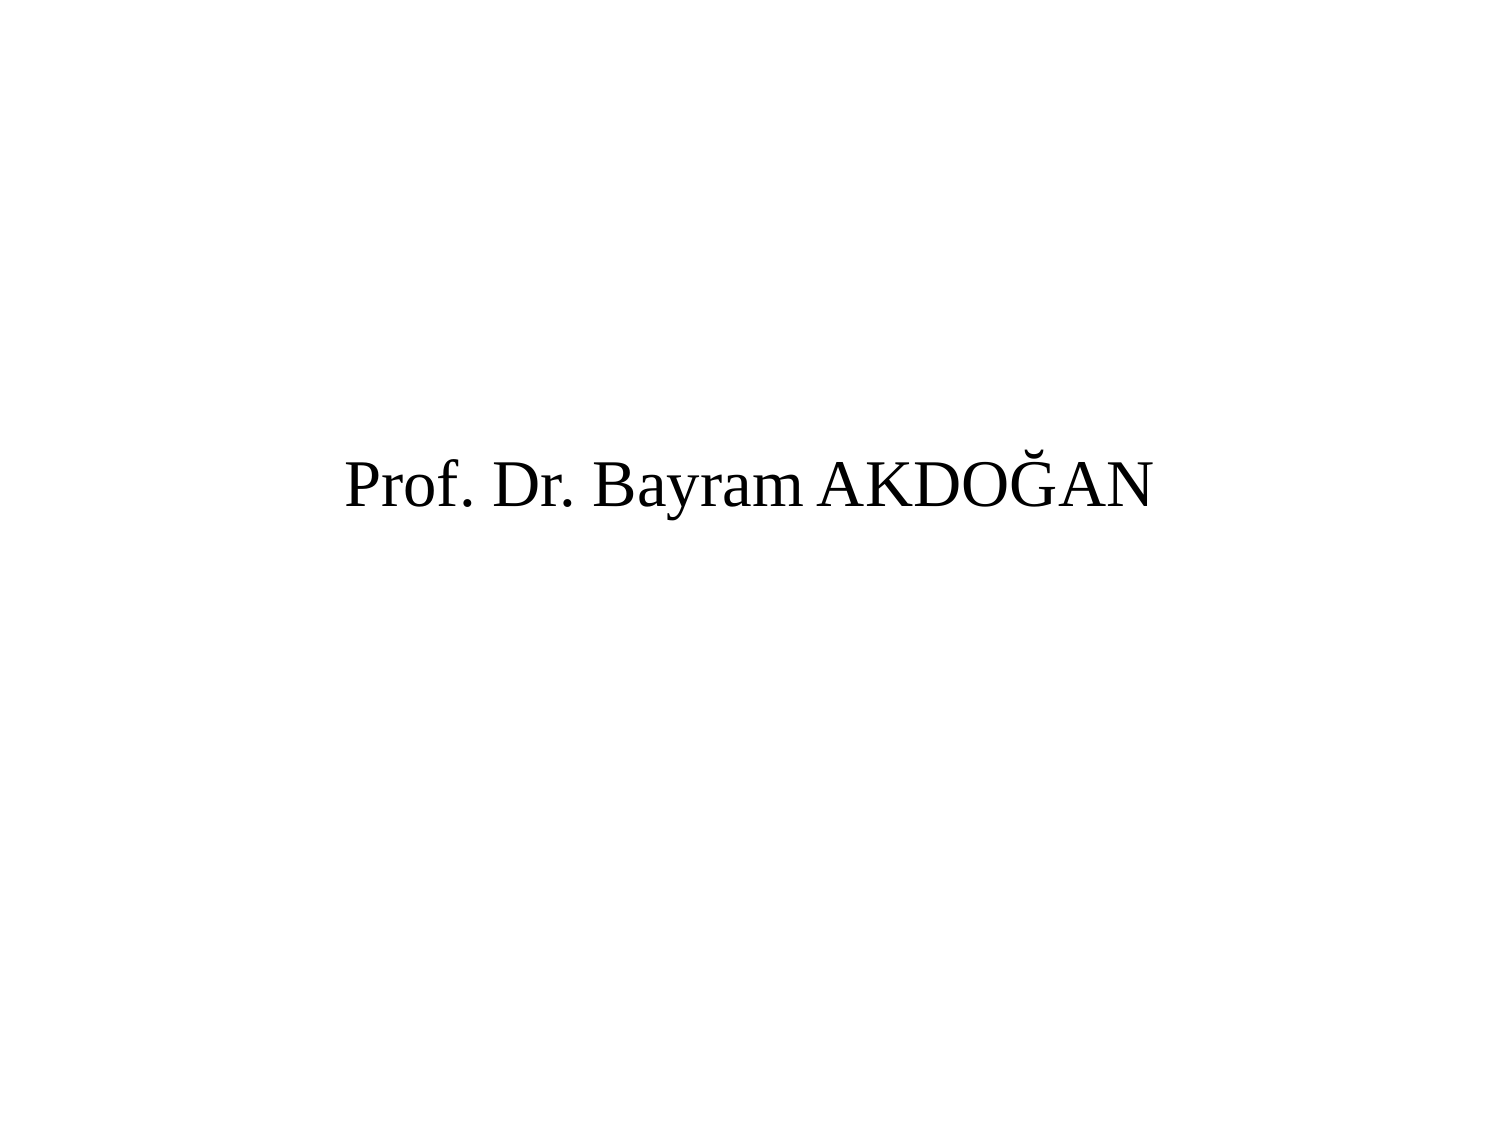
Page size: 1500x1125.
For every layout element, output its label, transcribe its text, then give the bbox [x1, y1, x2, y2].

list Prof. Dr. Bayram AKDOĞAN [75, 58, 1425, 1005]
